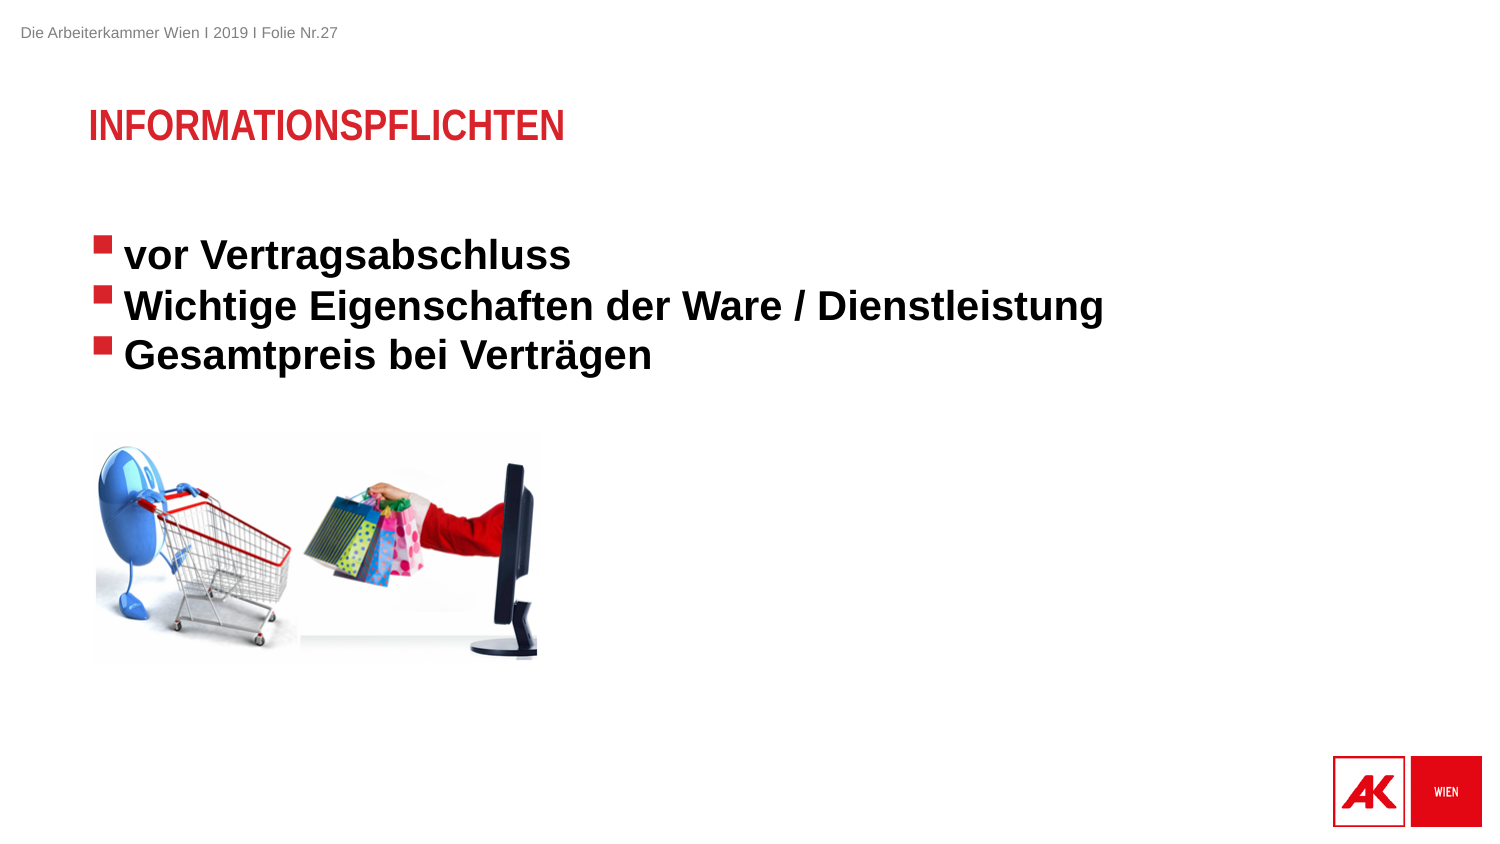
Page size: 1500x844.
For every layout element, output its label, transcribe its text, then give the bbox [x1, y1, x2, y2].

title InFormationspflichten [88, 102, 1412, 151]
picture [93, 433, 540, 663]
picture [1333, 756, 1482, 827]
list vor Vertragsabschluss Wichtige Eigenschaften der Ware / Dienstleistung Gesamtpreis bei Verträgen [88, 228, 1412, 741]
